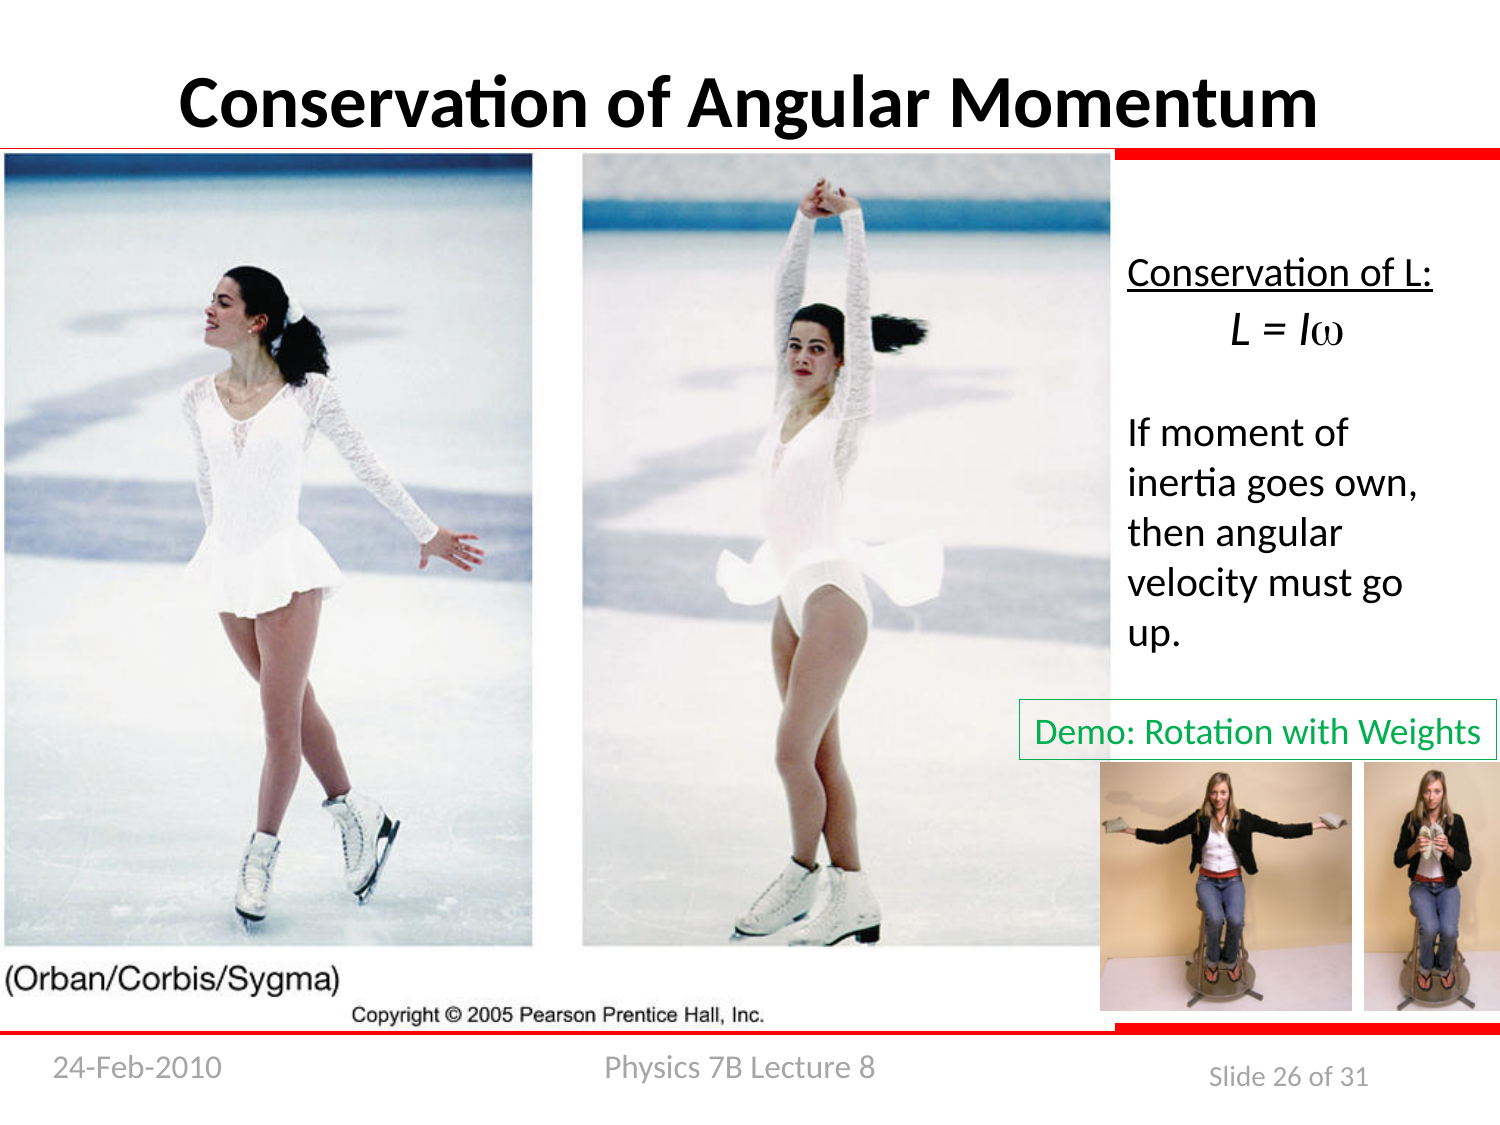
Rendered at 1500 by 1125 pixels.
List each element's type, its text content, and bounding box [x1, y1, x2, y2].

picture [0, 149, 1115, 1031]
text_box Conservation of Angular Momentum [74, 45, 1425, 233]
text_box Demo: Rotation with Weights [1118, 699, 1497, 760]
text_box Conservation of L: L = Iw If moment of inertia goes own, then angular velocity must go up. [1118, 237, 1463, 663]
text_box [1099, 762, 1500, 1012]
